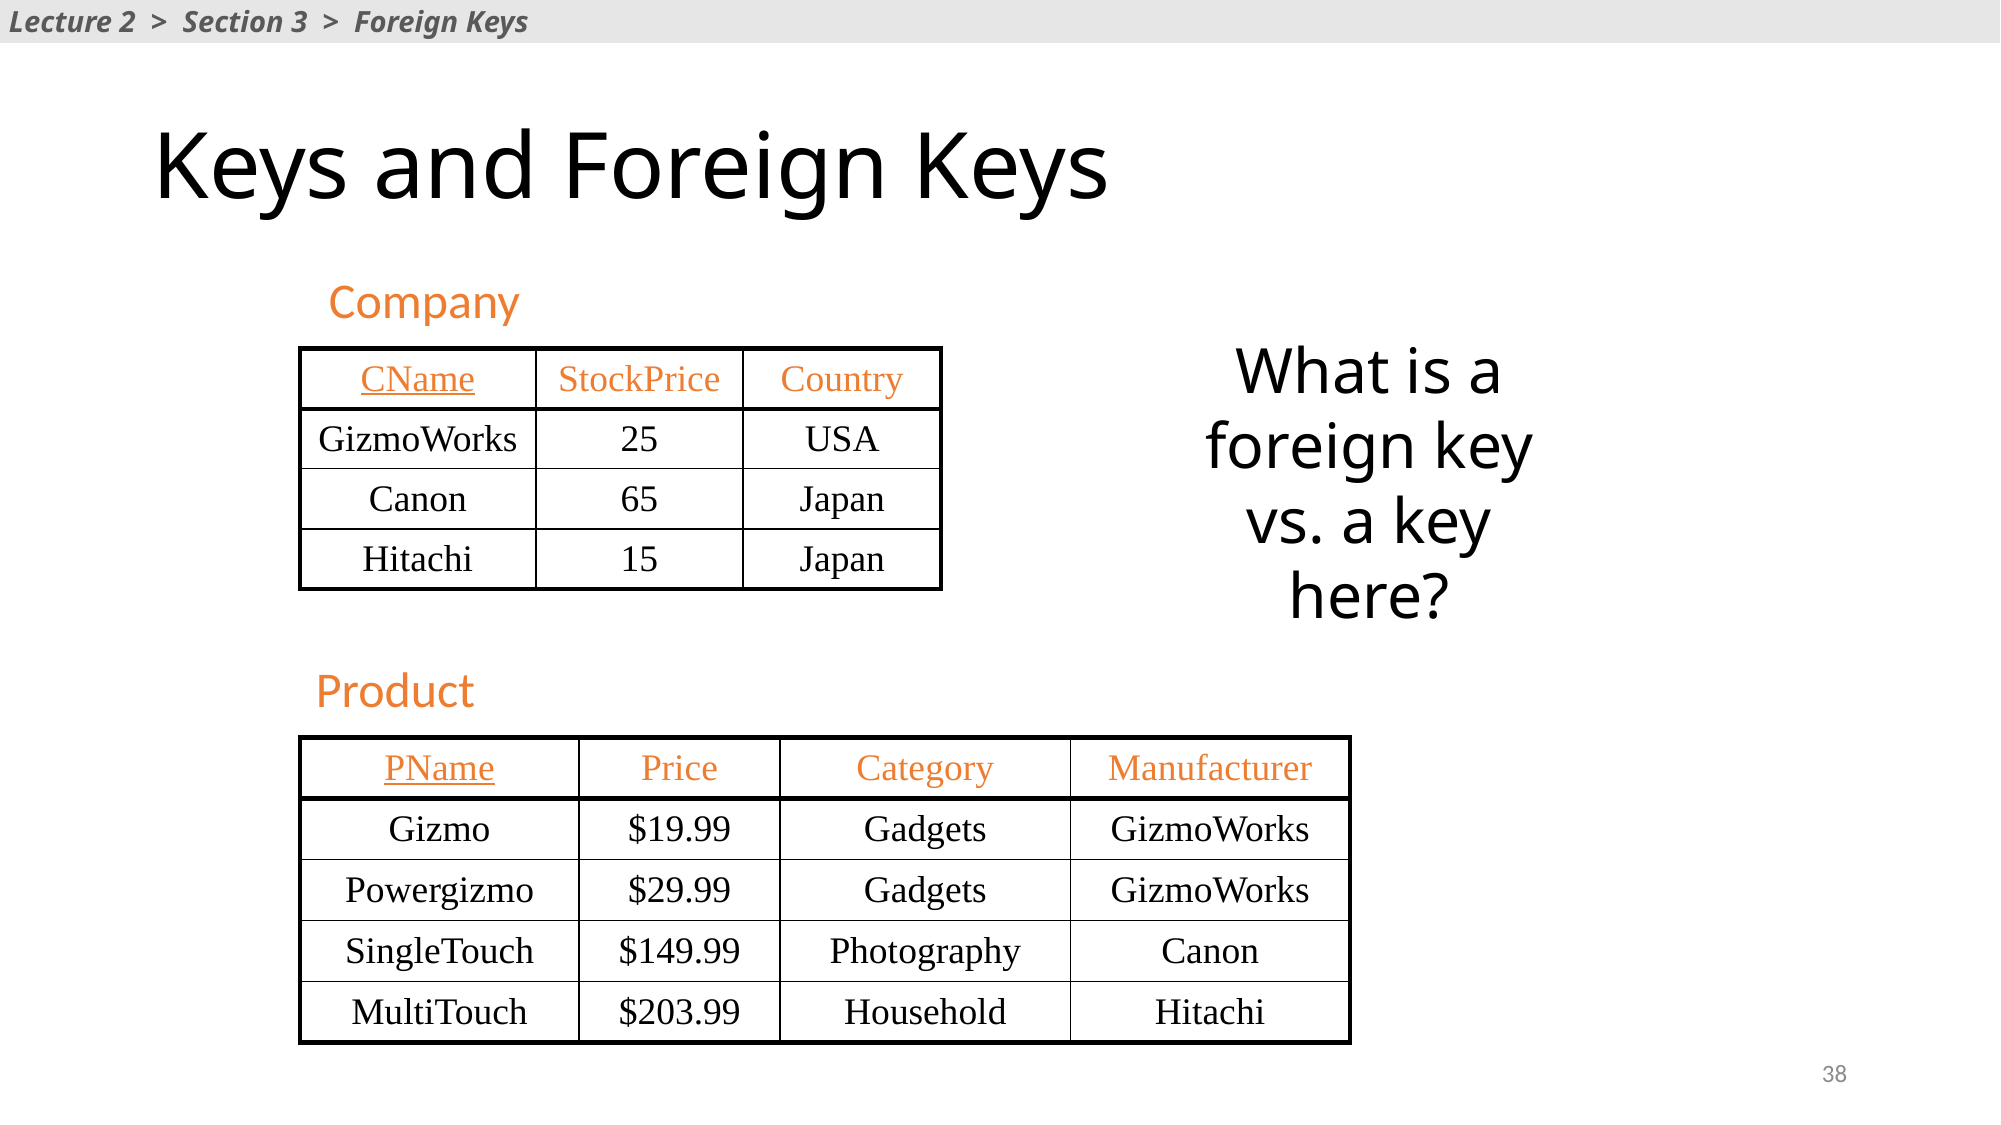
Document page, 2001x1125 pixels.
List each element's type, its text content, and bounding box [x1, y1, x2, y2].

table_cell GizmoWorks [302, 411, 535, 468]
table_cell Japan [744, 469, 939, 528]
table_header PName [302, 740, 578, 796]
table_cell GizmoWorks [1071, 860, 1348, 920]
slide_number 38 [1412, 1042, 1863, 1103]
table_header StockPrice [537, 351, 742, 407]
table_cell Japan [744, 530, 939, 587]
table_cell $29.99 [580, 860, 779, 920]
table_cell Photography [781, 921, 1070, 981]
table_cell Hitachi [1071, 982, 1348, 1040]
table_header Country [744, 351, 939, 407]
table_cell GizmoWorks [1071, 801, 1348, 859]
table_cell Gadgets [781, 801, 1070, 859]
text_box Company [314, 261, 536, 337]
table_cell Hitachi [302, 530, 535, 587]
table_header Category [781, 740, 1070, 796]
table_cell Gadgets [781, 860, 1070, 920]
text_box What is a foreign key vs. a key here? [1169, 324, 1570, 639]
table_cell MultiTouch [302, 982, 578, 1040]
table_cell Household [781, 982, 1070, 1040]
table_cell Canon [1071, 921, 1348, 981]
table_cell Powergizmo [302, 860, 578, 920]
table_cell 65 [537, 469, 742, 528]
table_cell 15 [537, 530, 742, 587]
table_cell USA [744, 411, 939, 468]
table_cell $203.99 [580, 982, 779, 1040]
table_header Manufacturer [1071, 740, 1348, 796]
table_cell Canon [302, 469, 535, 528]
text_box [0, 0, 2000, 47]
table_cell 25 [537, 411, 742, 468]
table_cell Gizmo [302, 801, 578, 859]
table_cell $19.99 [580, 801, 779, 859]
table_header Price [580, 740, 779, 796]
table_cell $149.99 [580, 921, 779, 981]
title Keys and Foreign Keys [137, 59, 1863, 278]
table_cell SingleTouch [302, 921, 578, 981]
text_box Product [301, 649, 490, 725]
table_header CName [302, 351, 535, 407]
